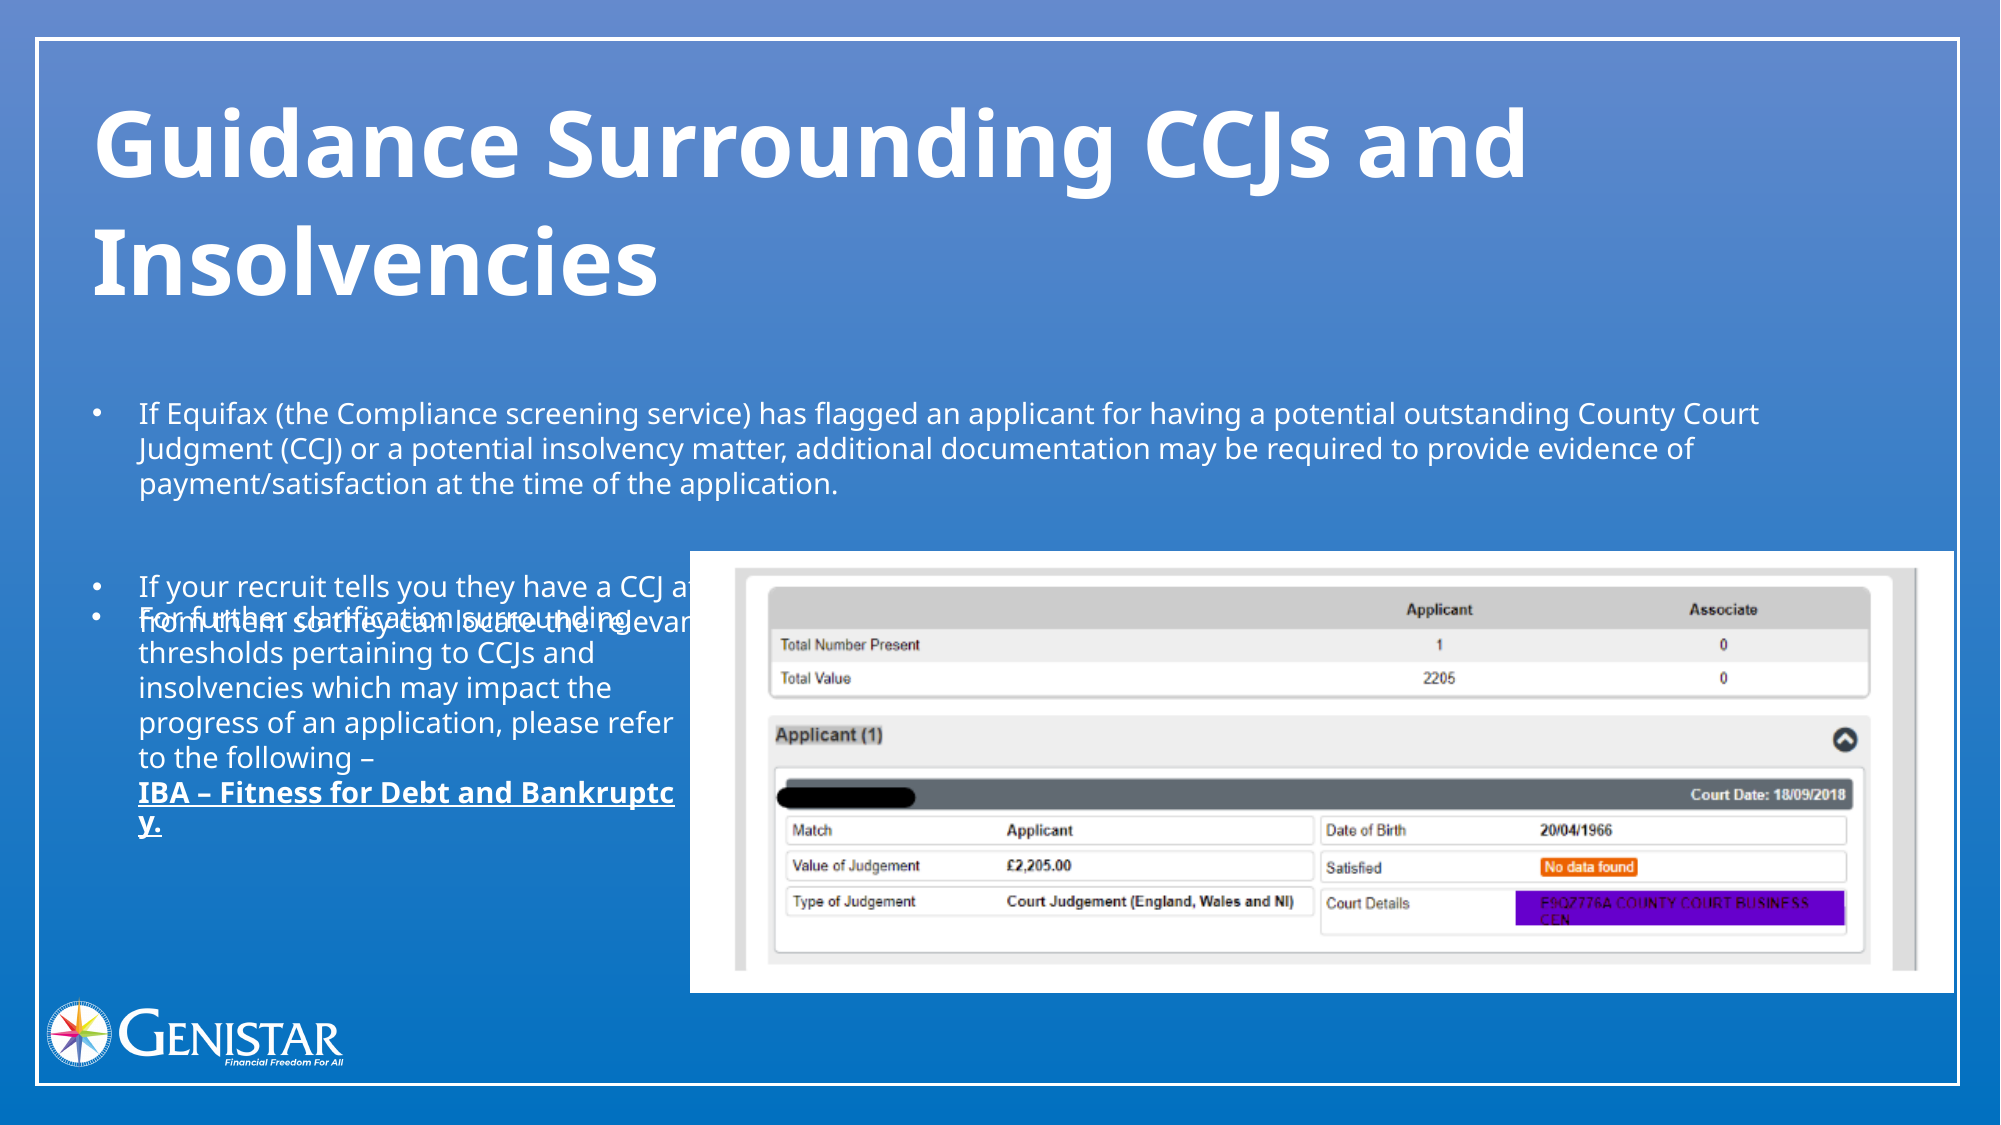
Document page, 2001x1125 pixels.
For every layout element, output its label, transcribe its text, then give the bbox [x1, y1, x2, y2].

picture [41, 992, 354, 1079]
text_box For further clarification surrounding thresholds pertaining to CCJs and insolvencies which may impact the progress of an application, please refer to the following – IBA – Fitness for Debt and Bankruptcy. [76, 591, 690, 883]
picture [690, 551, 1954, 993]
text_box [36, 38, 1959, 1086]
text_box Guidance Surrounding CCJs and Insolvencies If Equifax (the Compliance screening service) has flagged an applicant for having a potential outstanding County Court Judgment (CCJ) or a potential insolvency matter, additional documentation may be required to provide evidence of payment/satisfaction at the time of the application. If your recruit tells you they have a CCJ at the point of application, make them aware that further information will be requested from them so they can locate the relevant paperwork in preparation. [77, 71, 1898, 591]
